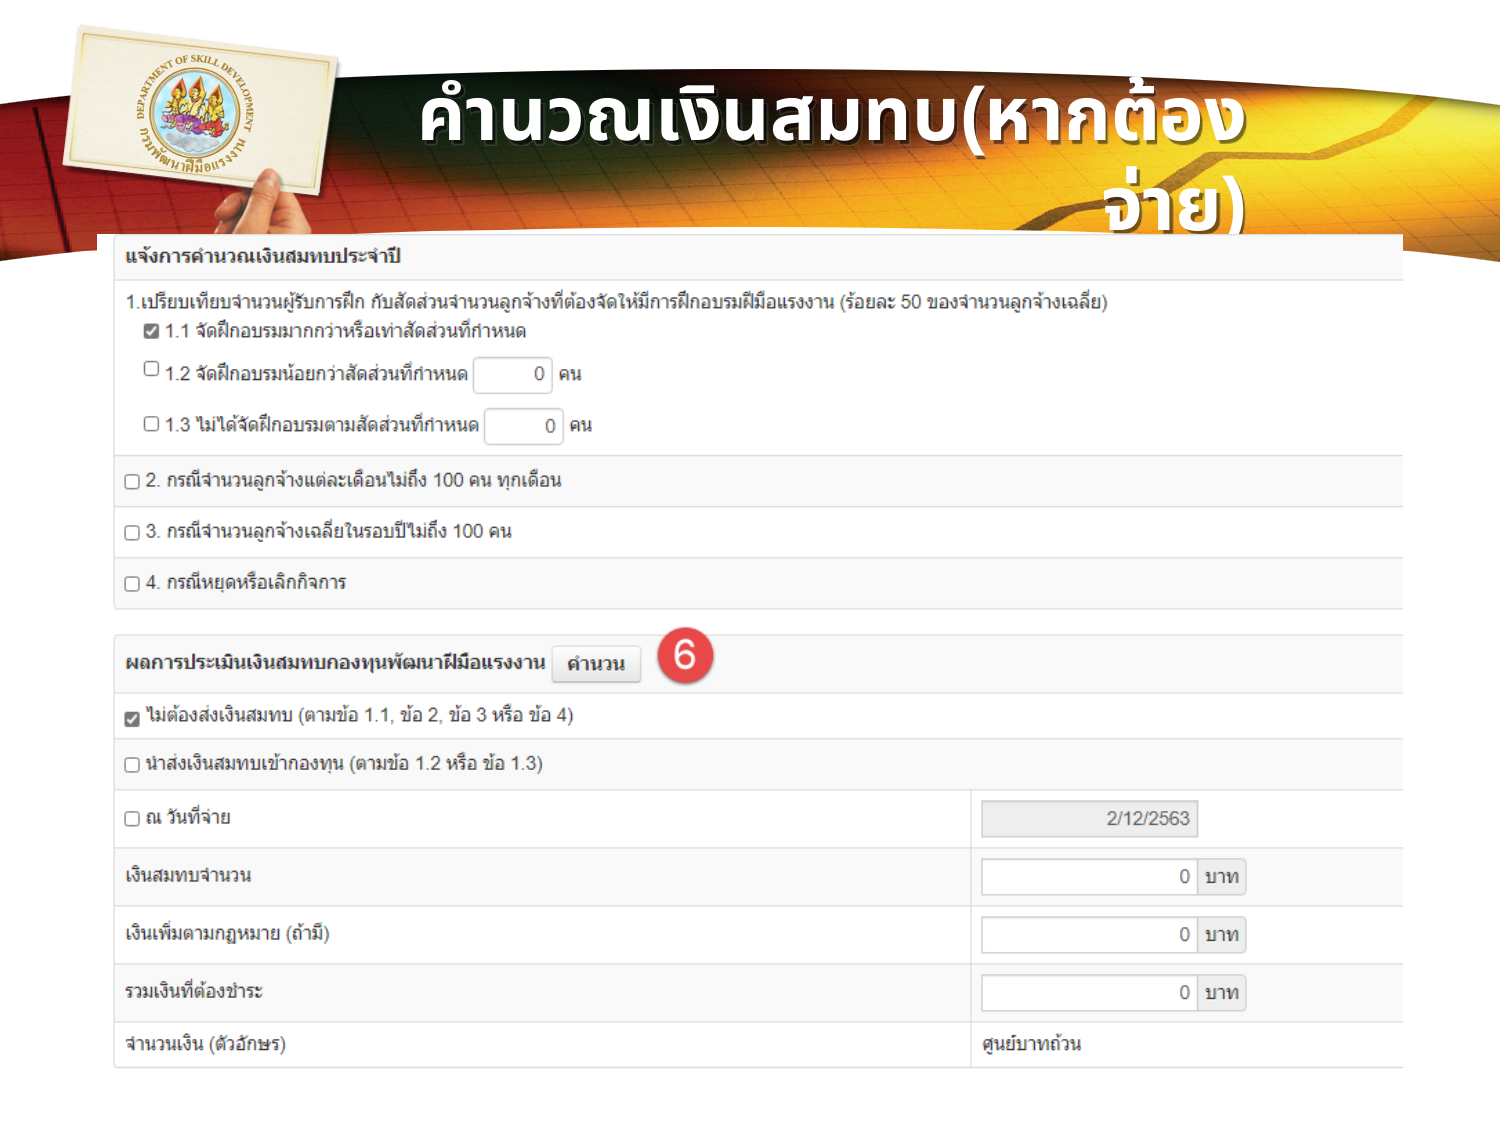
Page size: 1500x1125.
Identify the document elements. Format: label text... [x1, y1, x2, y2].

title คำนวณเงินสมทบ(หากต้องจ่าย) [337, 115, 1263, 196]
picture [0, 24, 1500, 1125]
